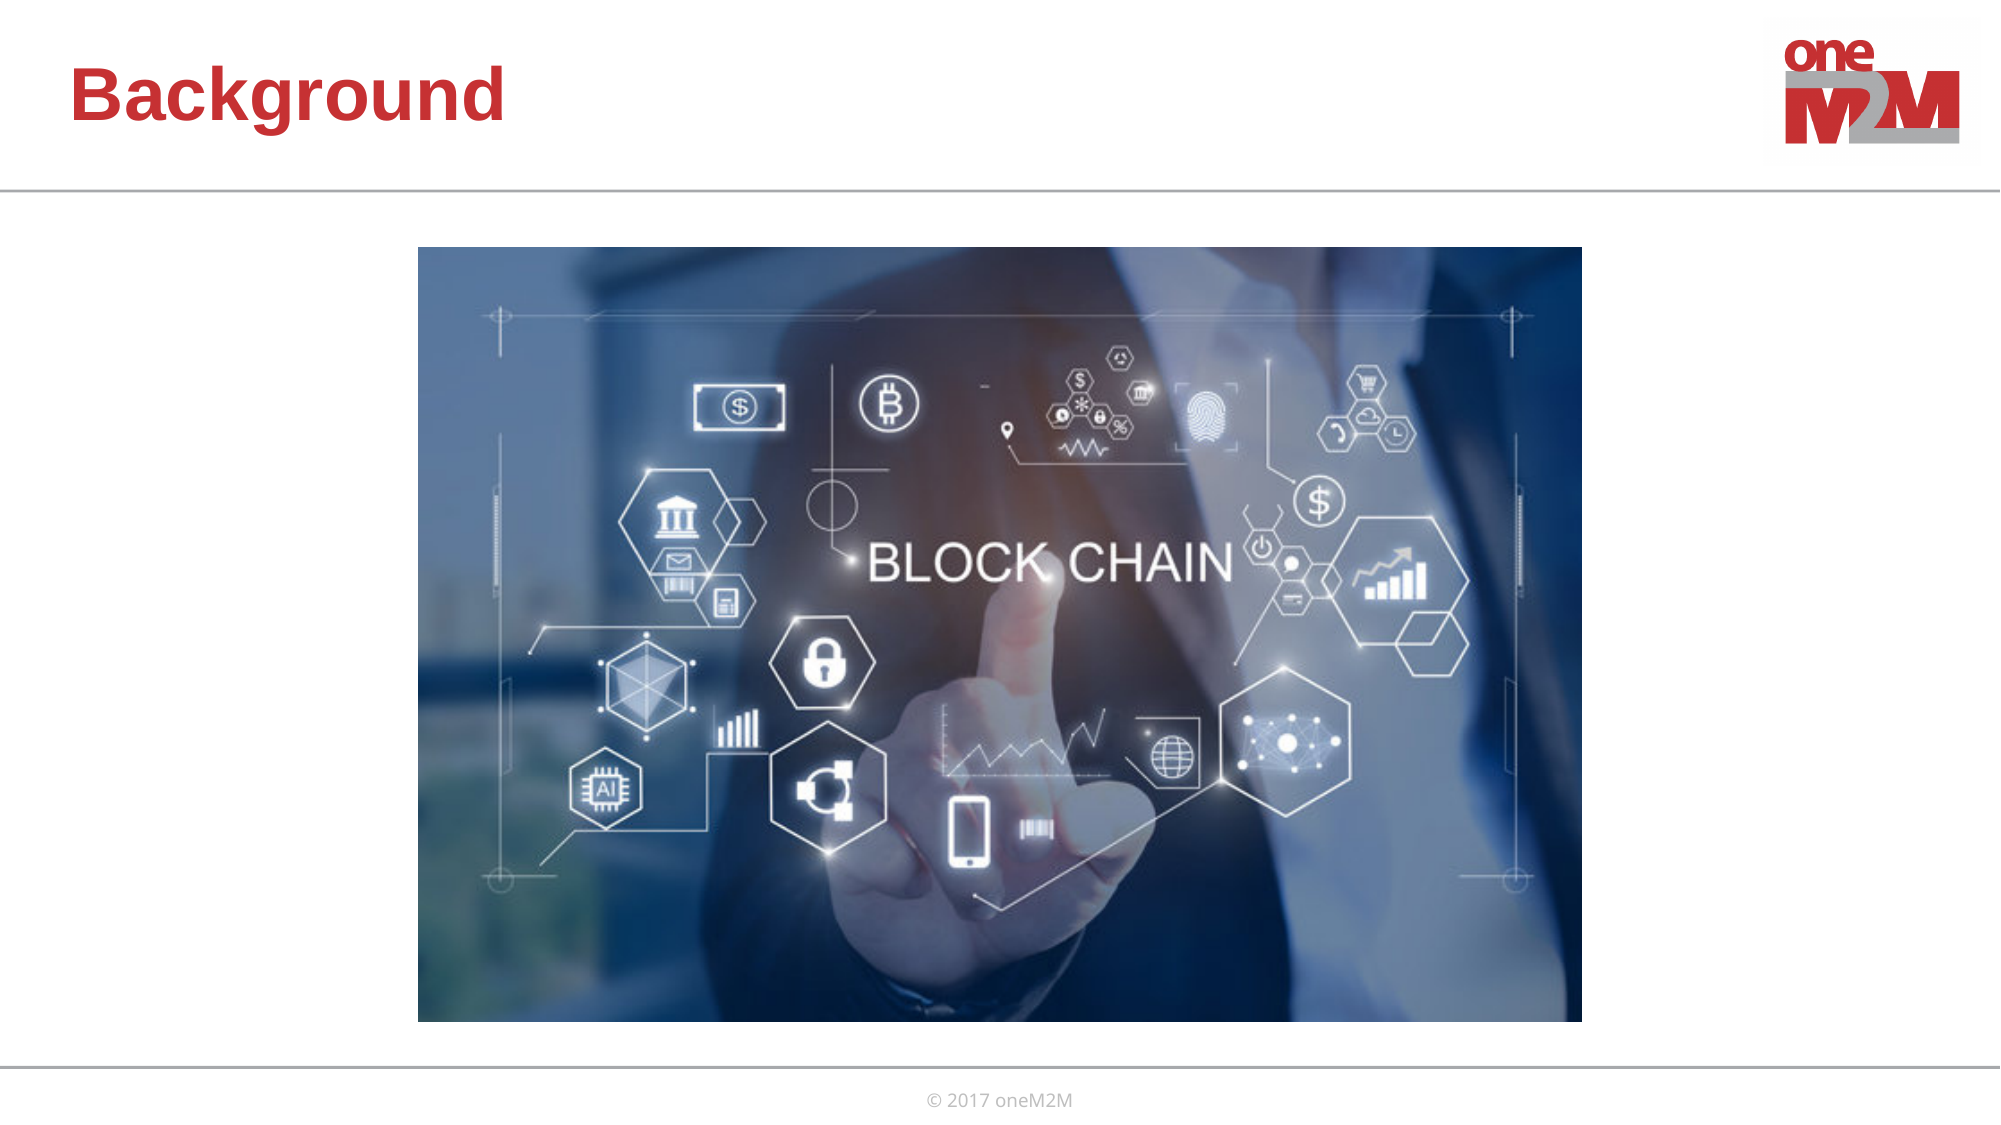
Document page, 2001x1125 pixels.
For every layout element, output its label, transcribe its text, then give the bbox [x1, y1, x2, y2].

title Background [54, 0, 1741, 193]
picture [1763, 17, 1981, 166]
picture [418, 247, 1582, 1022]
